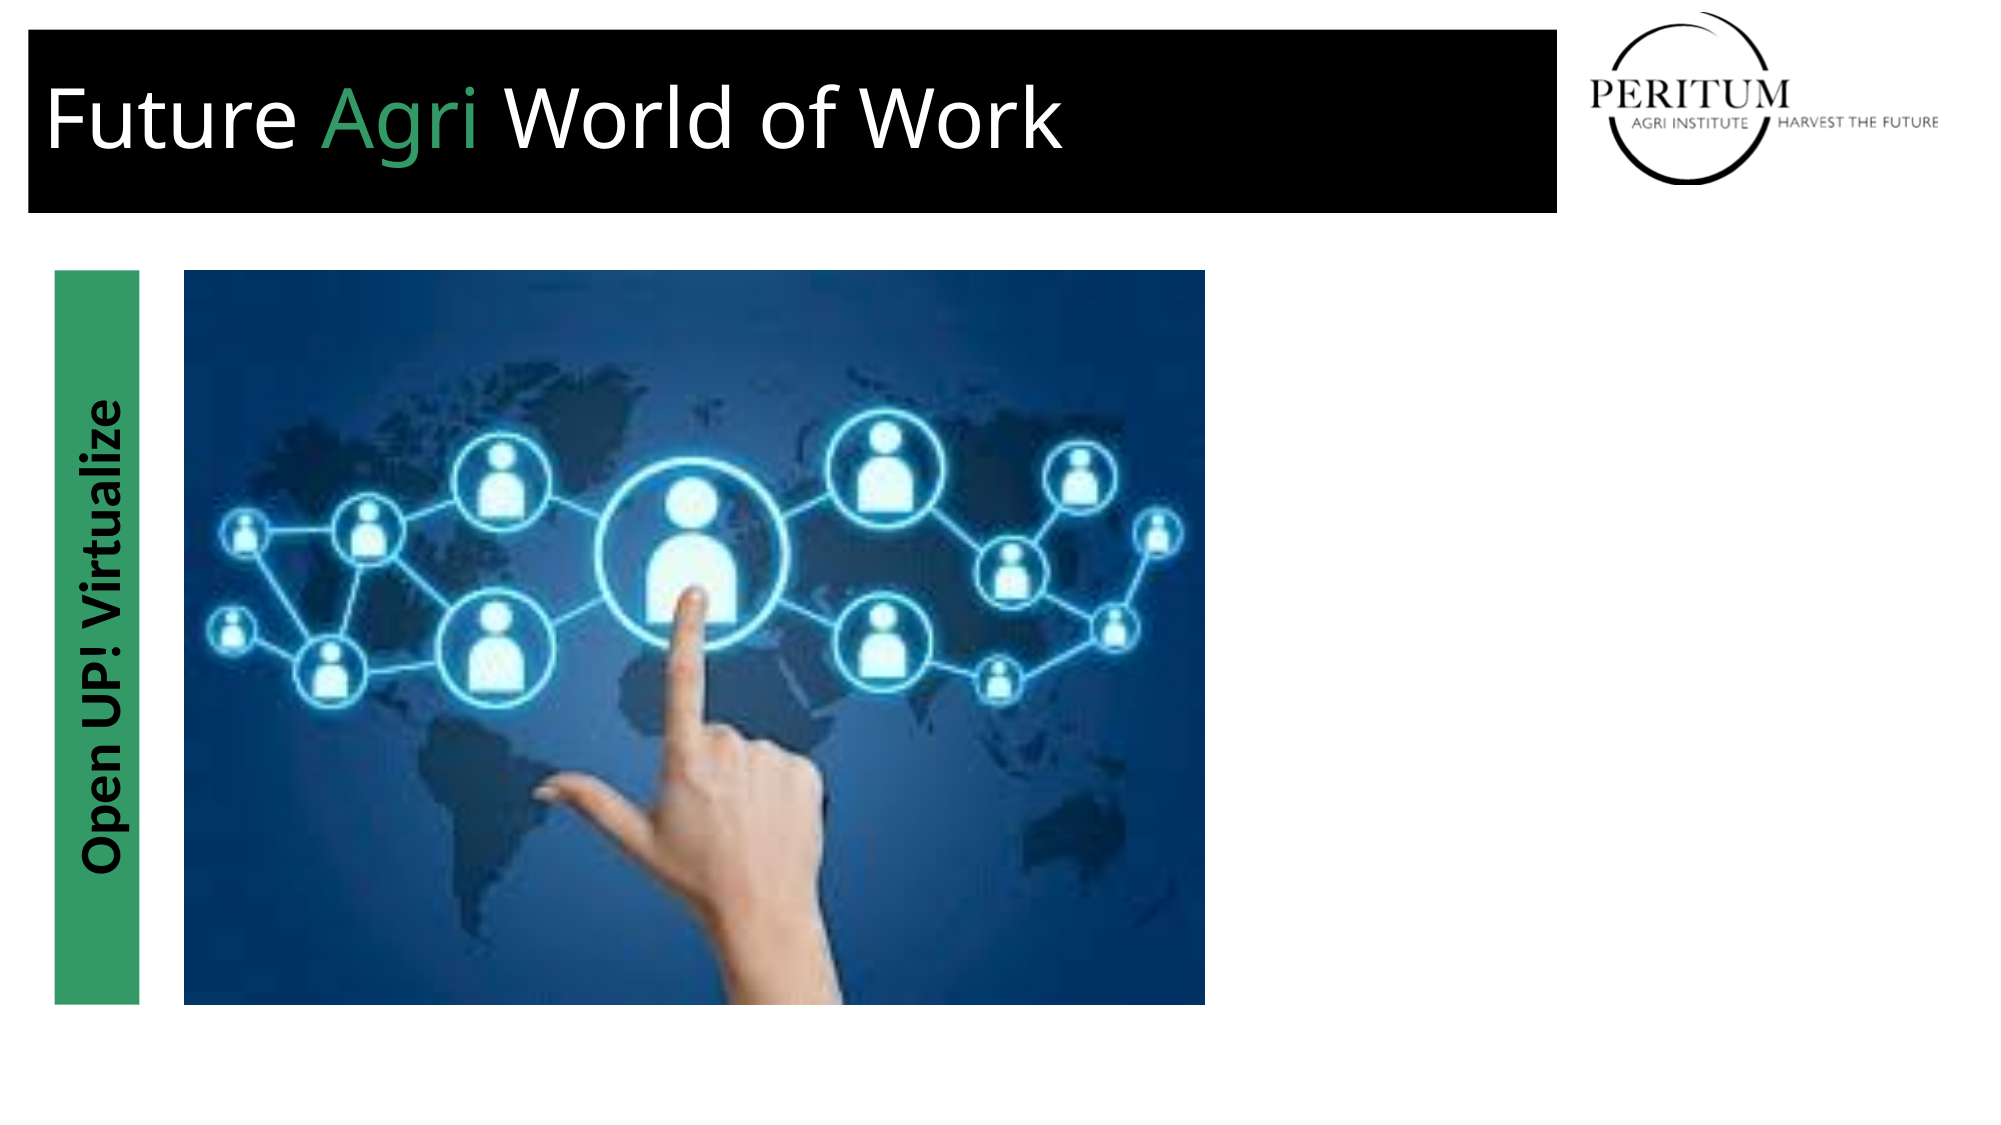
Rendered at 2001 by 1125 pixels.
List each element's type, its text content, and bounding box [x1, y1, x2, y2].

text_box Open UP! Virtualize [54, 270, 140, 1005]
title Future Agri World of Work [28, 29, 1557, 213]
picture [183, 270, 1205, 1005]
picture [1590, 12, 1938, 186]
